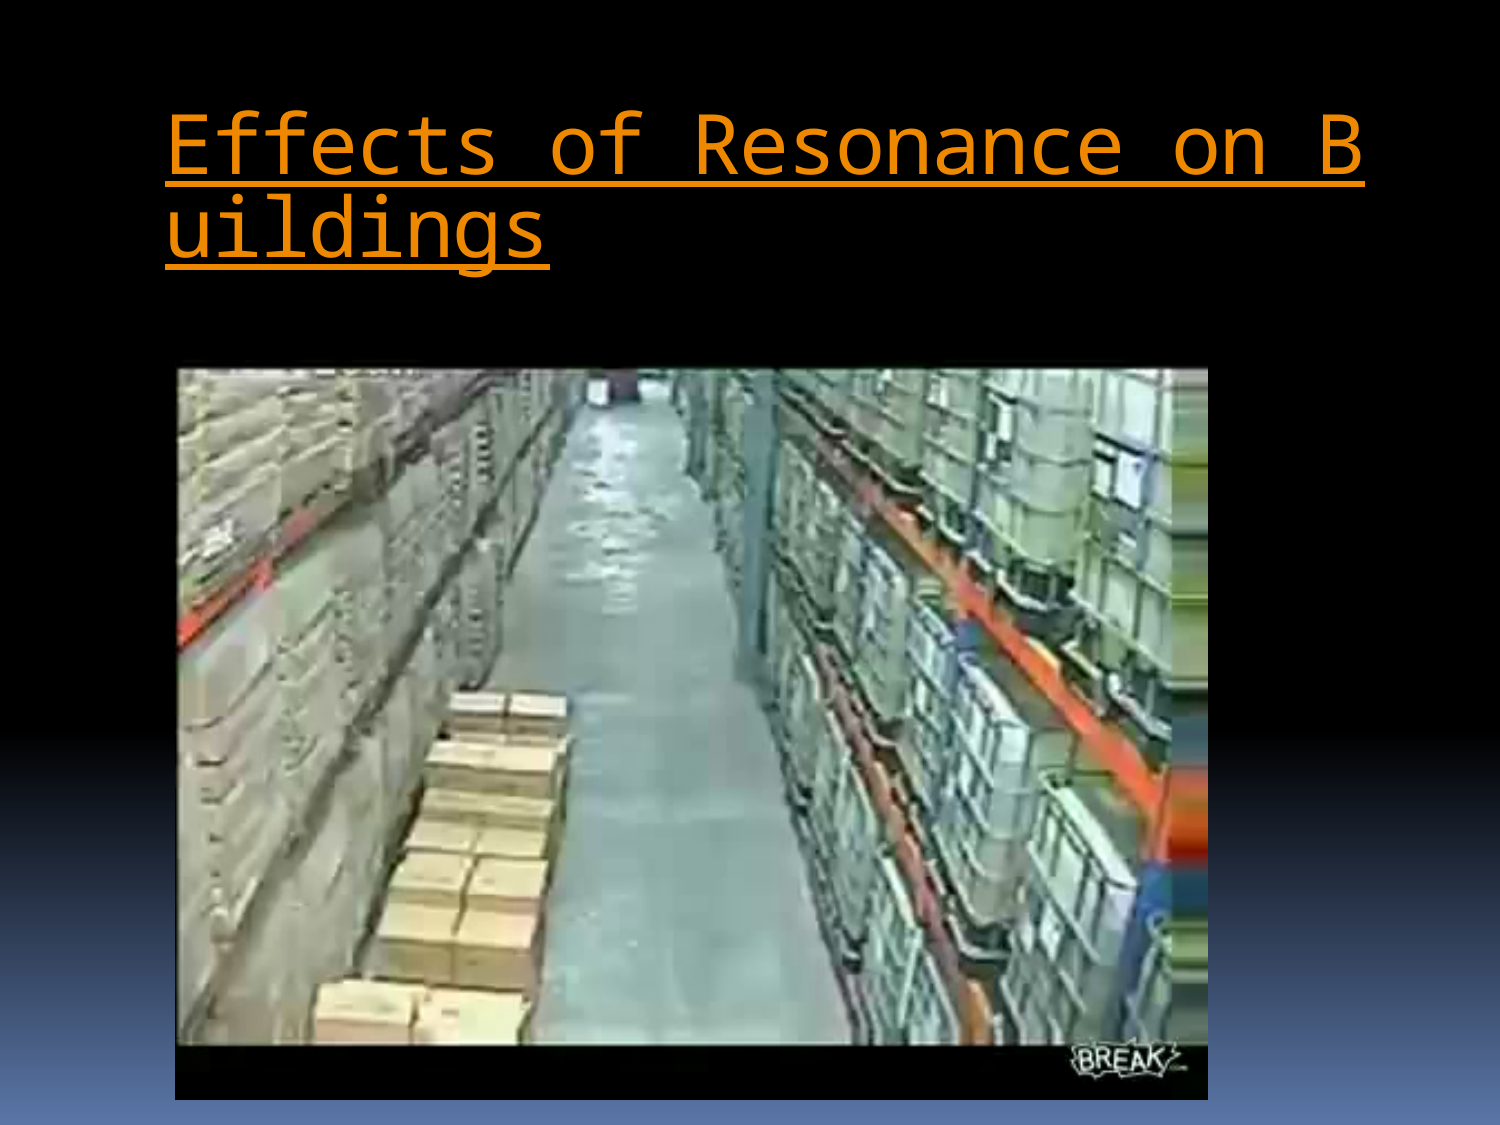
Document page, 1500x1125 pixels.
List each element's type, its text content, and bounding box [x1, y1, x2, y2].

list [174, 324, 1209, 1101]
title Effects of Resonance on Buildings [150, 83, 1425, 234]
